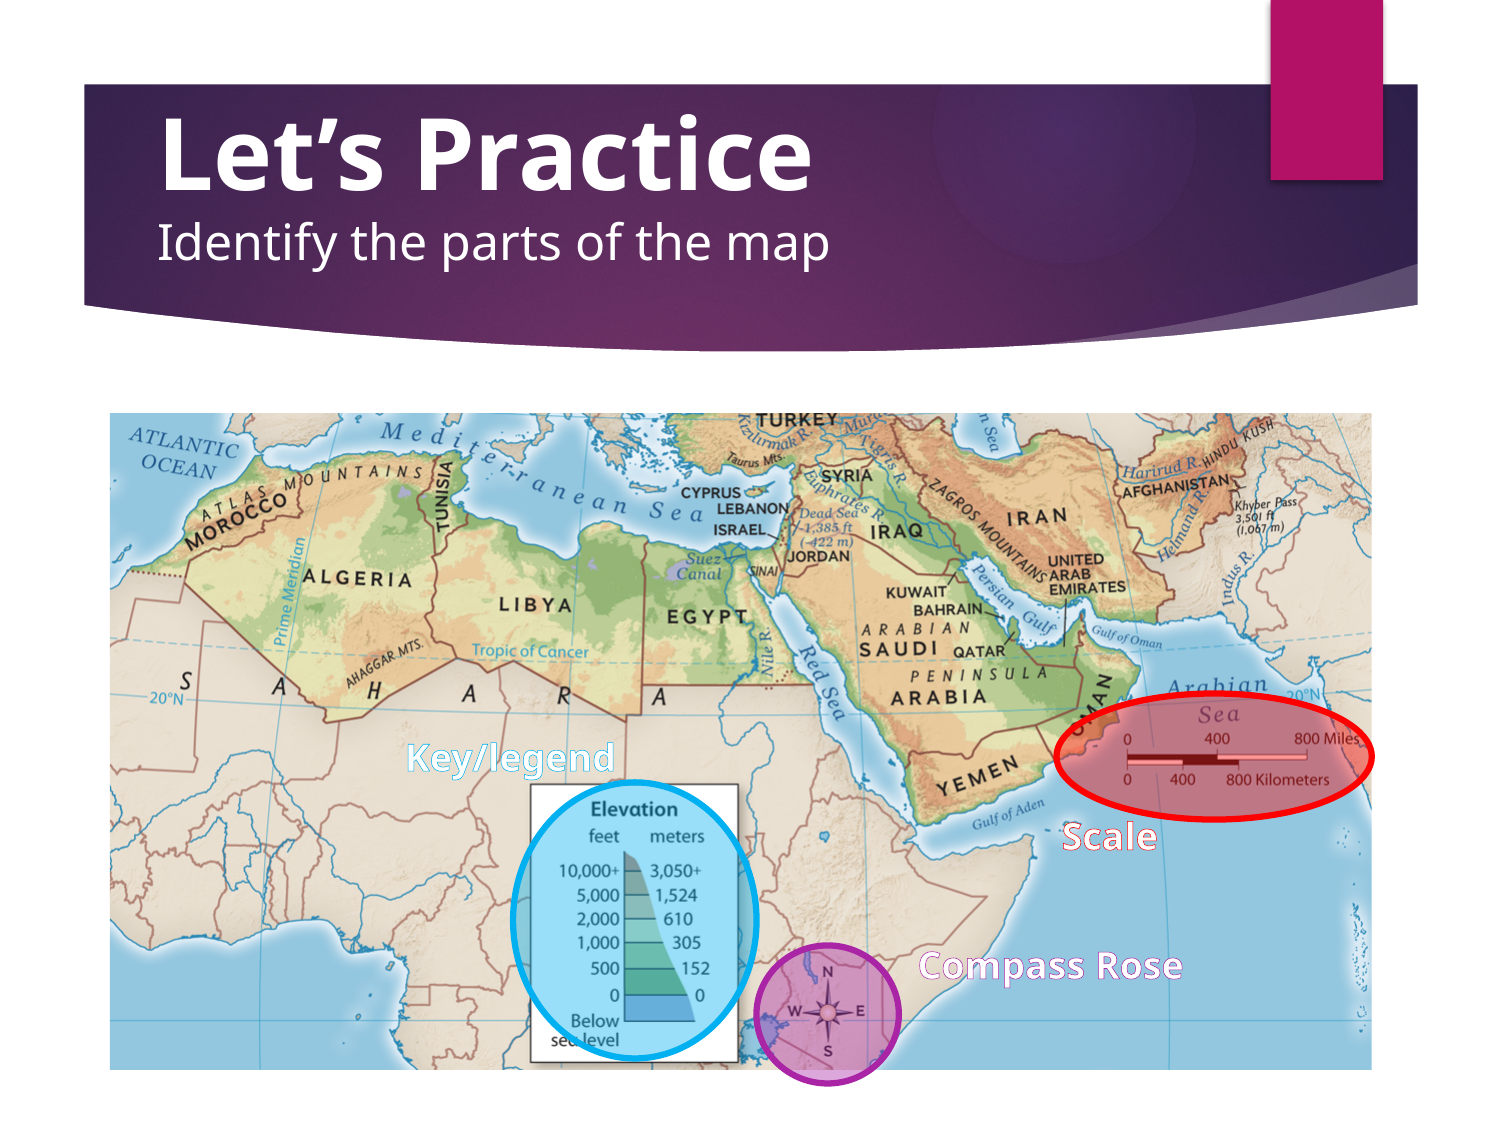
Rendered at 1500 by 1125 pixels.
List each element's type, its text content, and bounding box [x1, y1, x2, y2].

title Let’s Practice Identify the parts of the map [142, 152, 1183, 269]
picture [109, 413, 1372, 1070]
text_box [800, 1080, 855, 1086]
